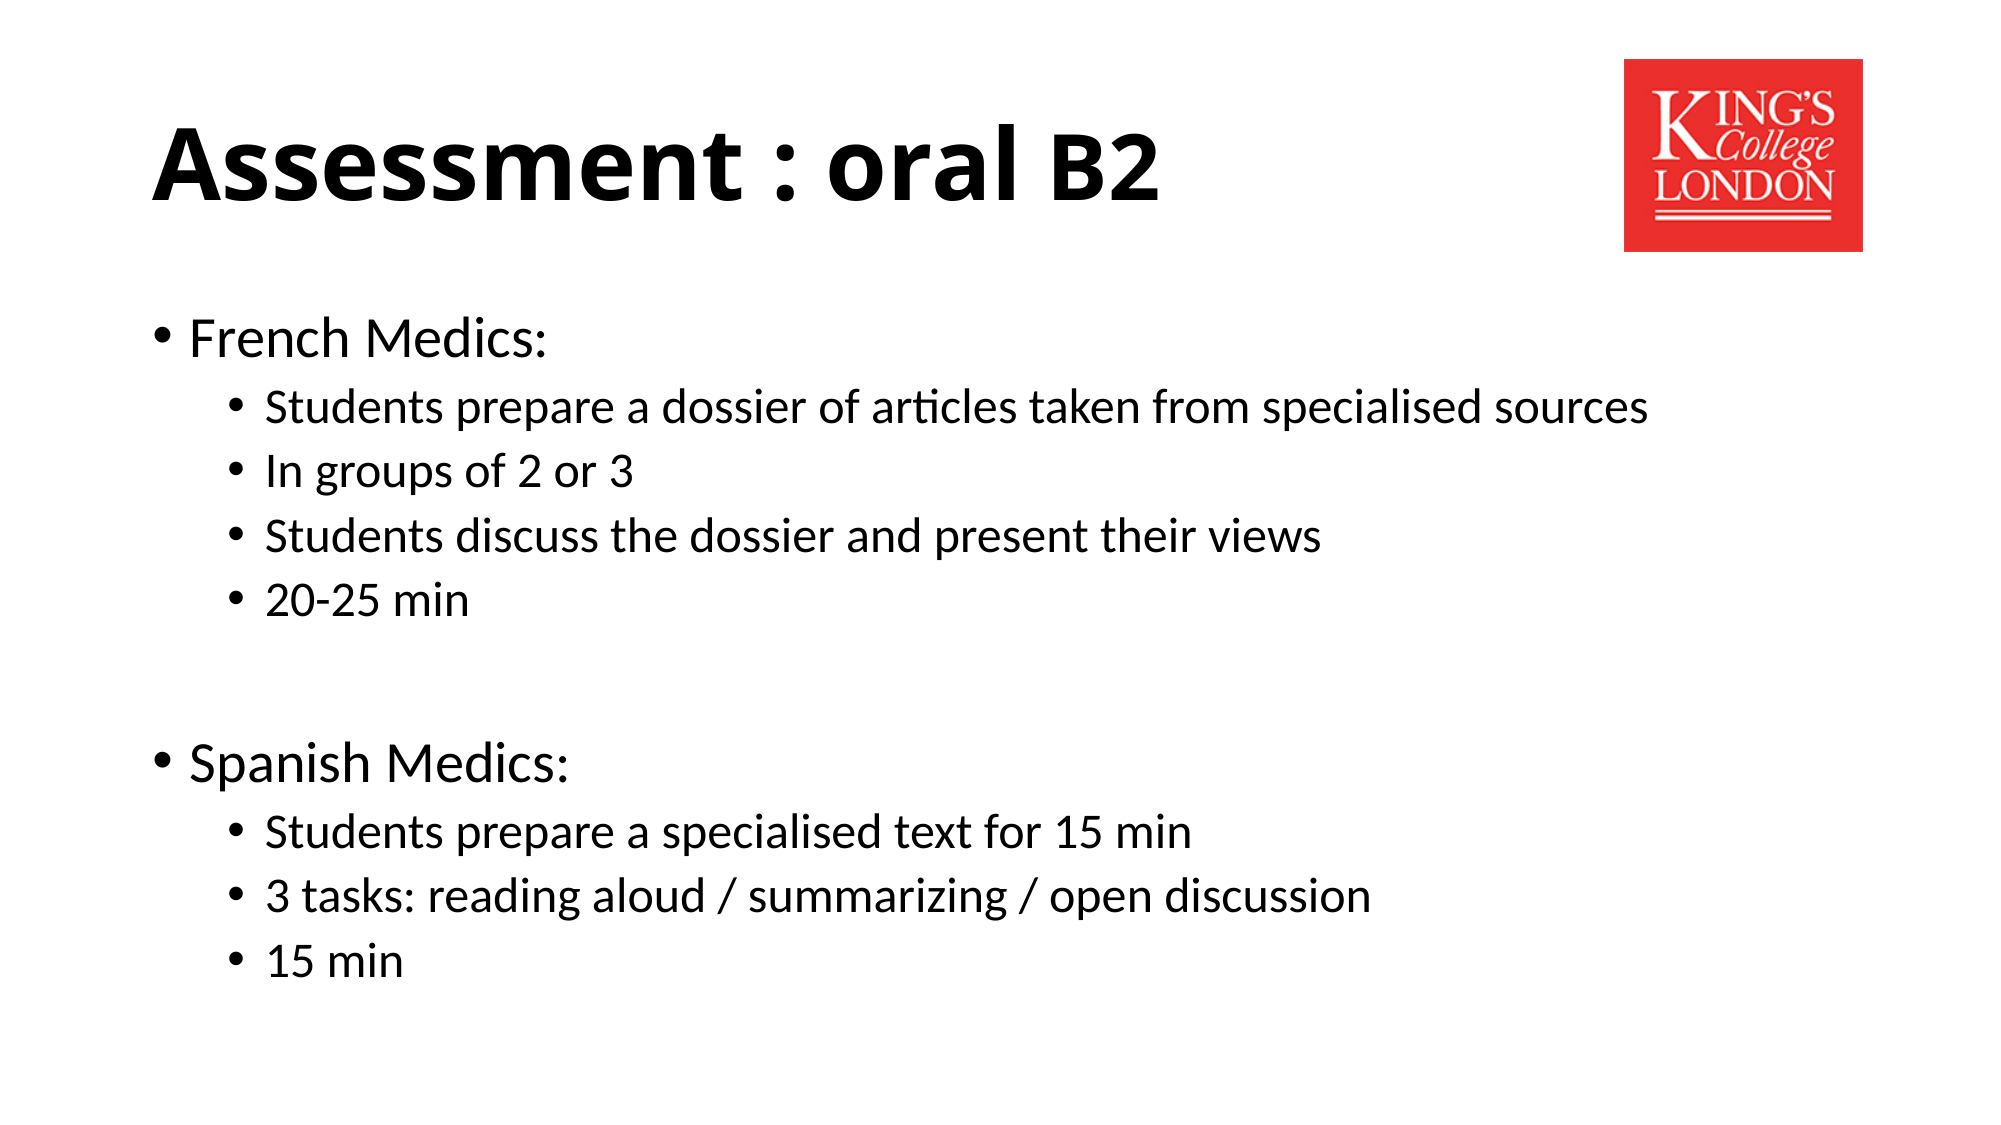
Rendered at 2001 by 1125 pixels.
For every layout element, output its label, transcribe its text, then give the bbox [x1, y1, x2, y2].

picture [1624, 59, 1863, 252]
title Assessment : oral B2 [137, 59, 1863, 278]
list French Medics: Students prepare a dossier of articles taken from specialised sources In groups of 2 or 3 Students discuss the dossier and present their views 20-25 min Spanish Medics: Students prepare a specialised text for 15 min 3 tasks: reading aloud / summarizing / open discussion 15 min [137, 299, 1863, 1014]
